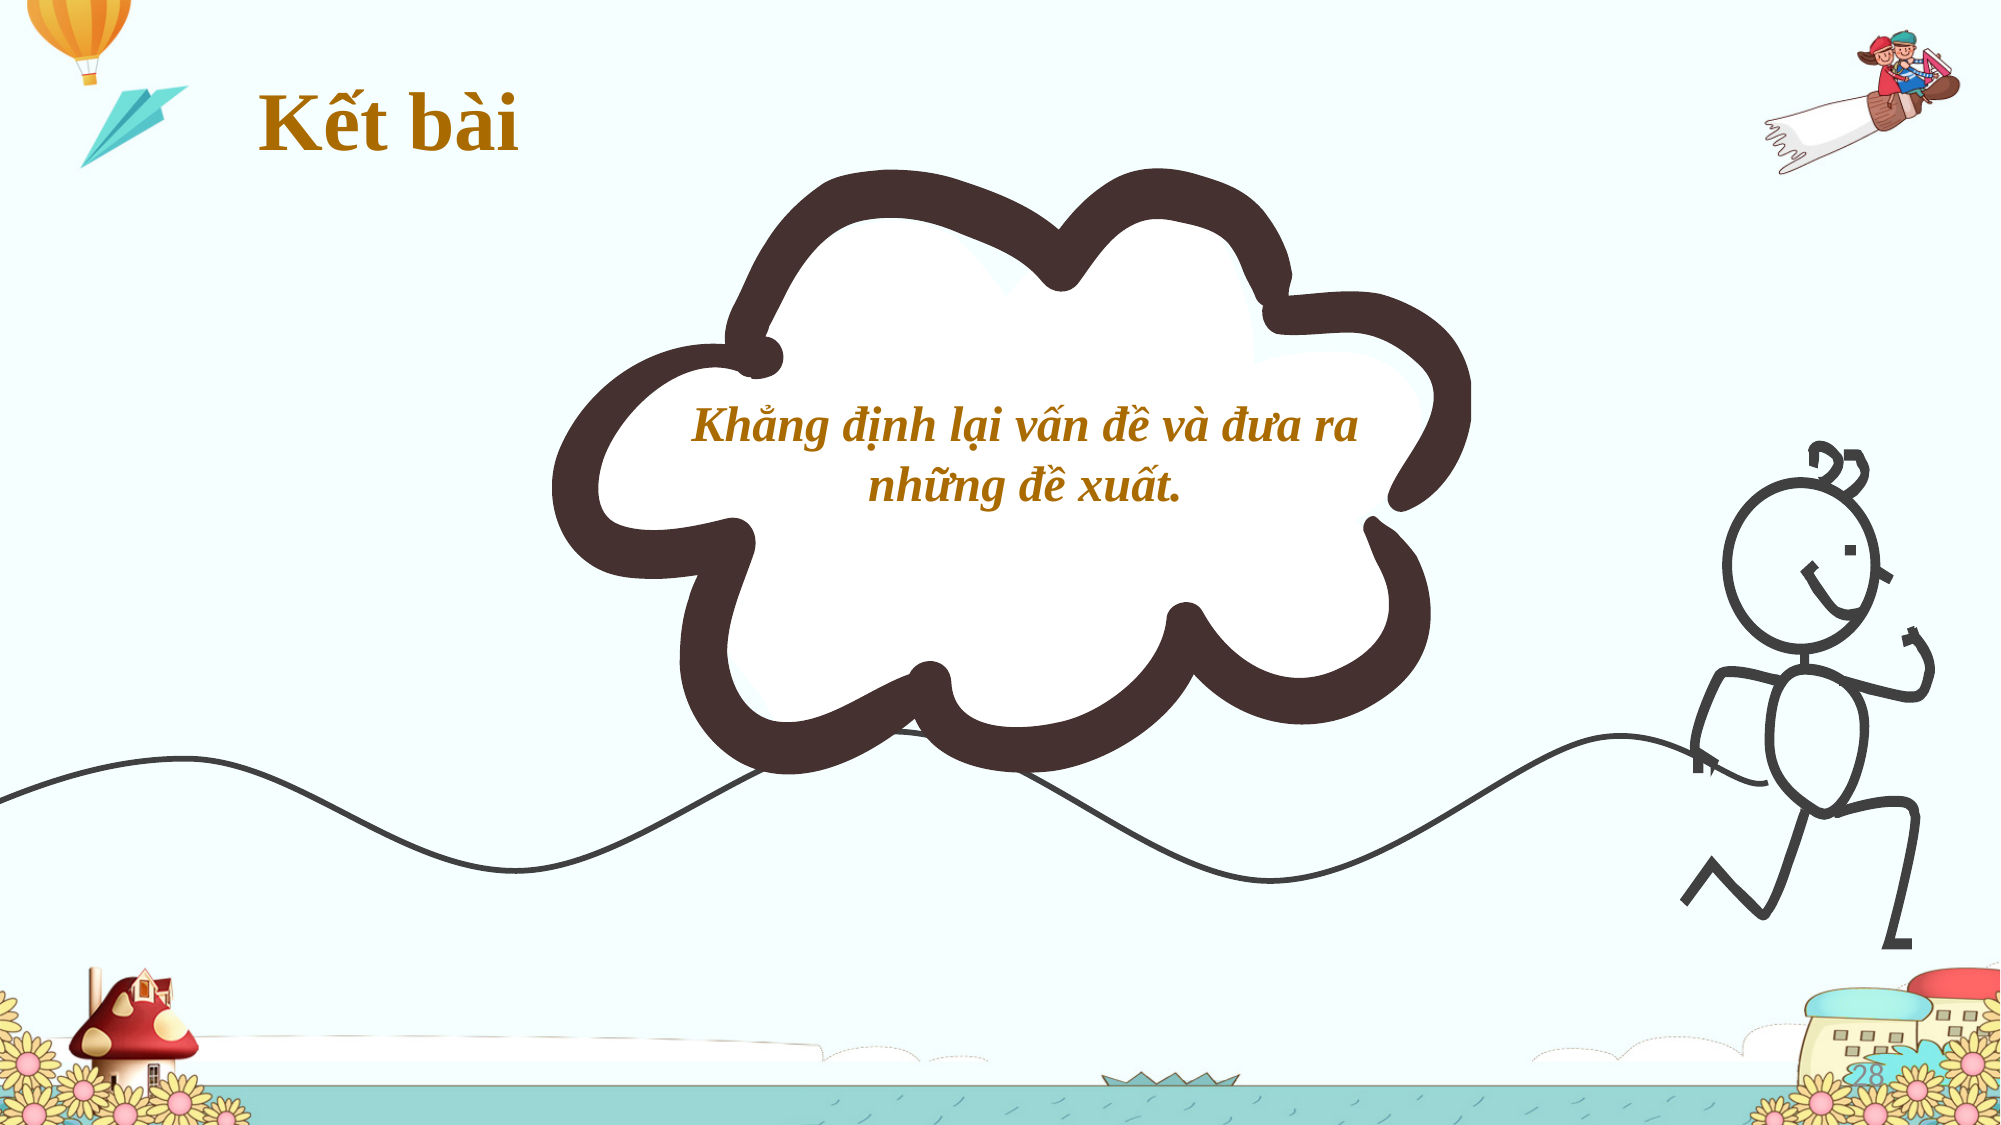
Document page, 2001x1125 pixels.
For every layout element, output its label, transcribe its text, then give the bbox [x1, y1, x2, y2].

slide_number 28 [1433, 1042, 1900, 1103]
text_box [1679, 440, 1936, 950]
text_box [0, 733, 1674, 884]
picture [0, 0, 2001, 1125]
text_box Kết bài [243, 60, 653, 175]
